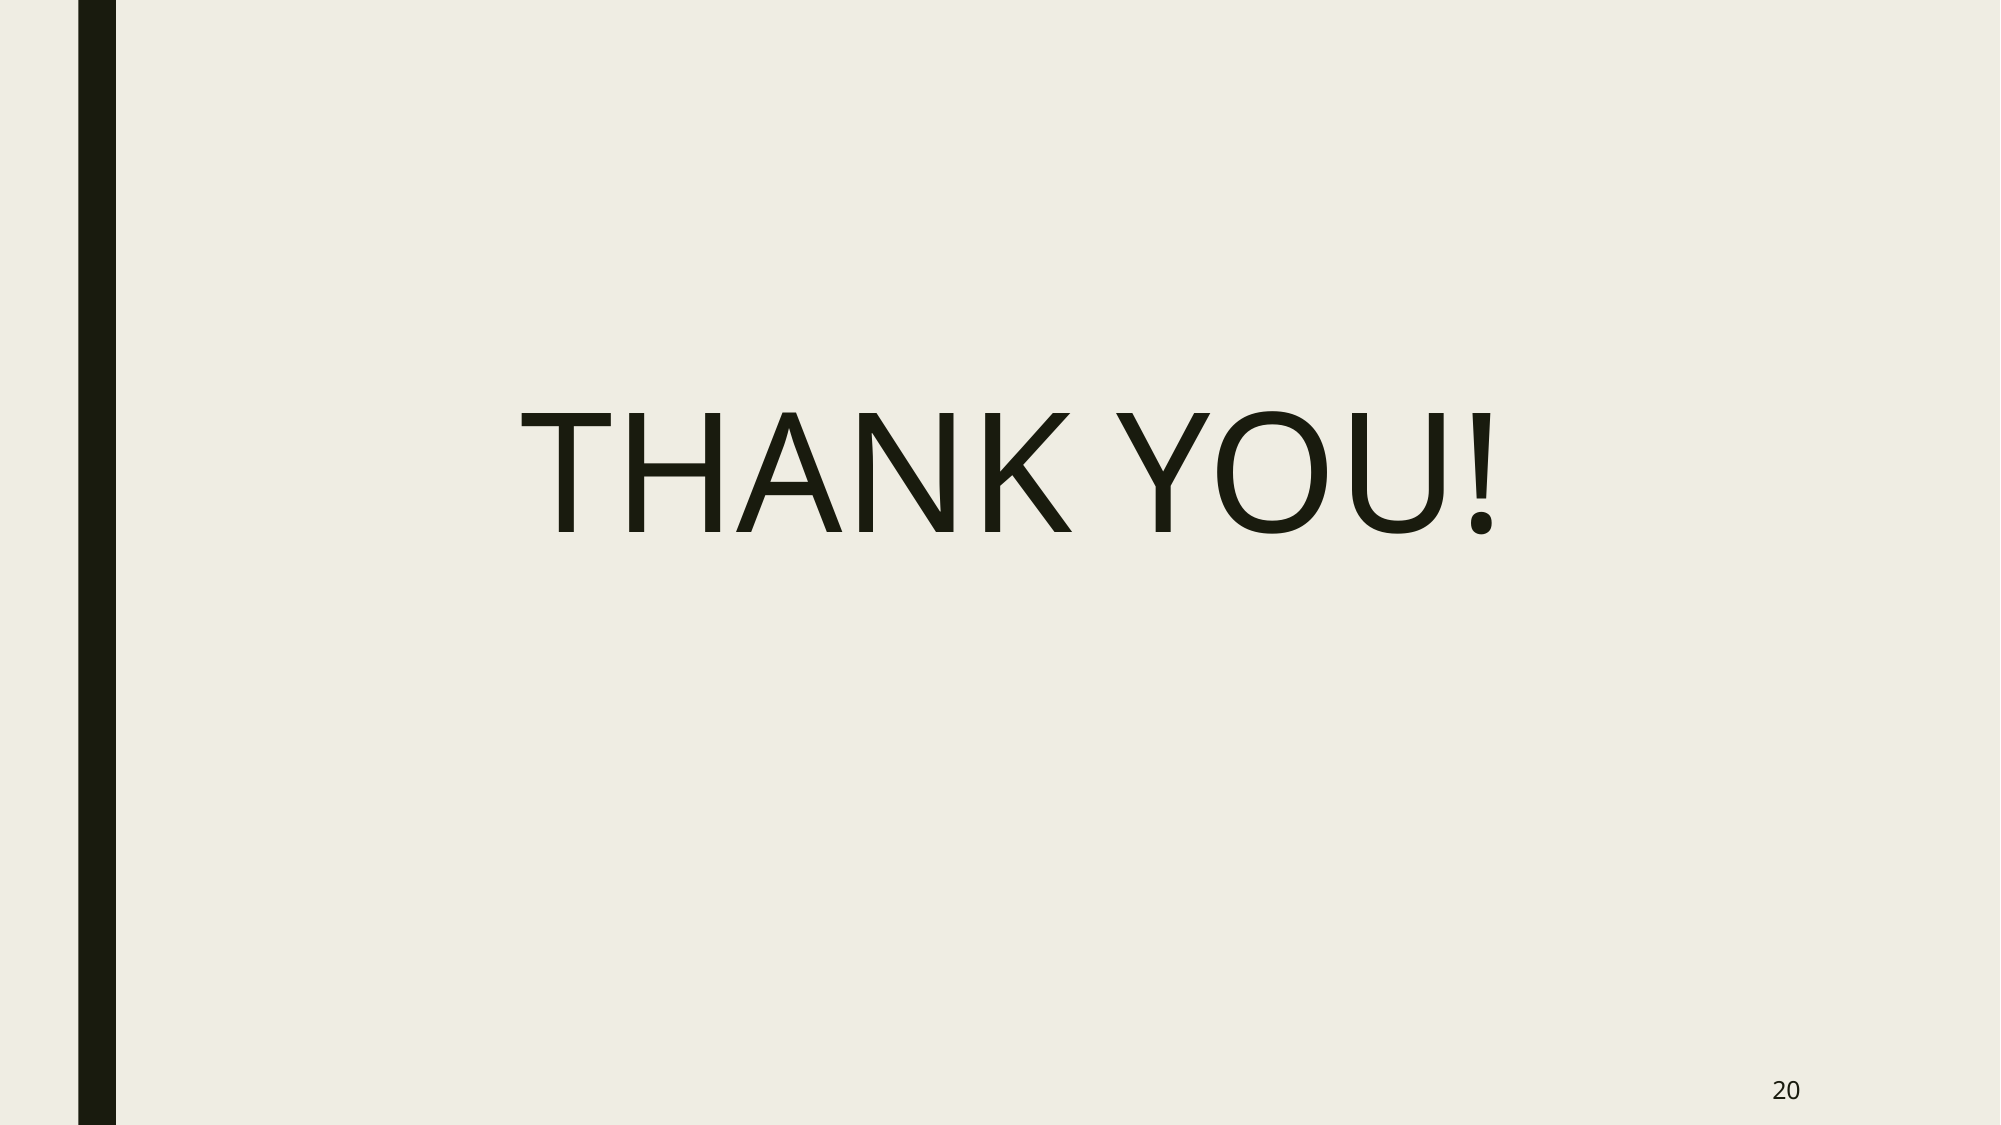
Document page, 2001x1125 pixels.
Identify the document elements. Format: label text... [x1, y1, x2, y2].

slide_number 20 [1553, 1058, 1816, 1125]
list THANK YOU! [225, 375, 1800, 963]
